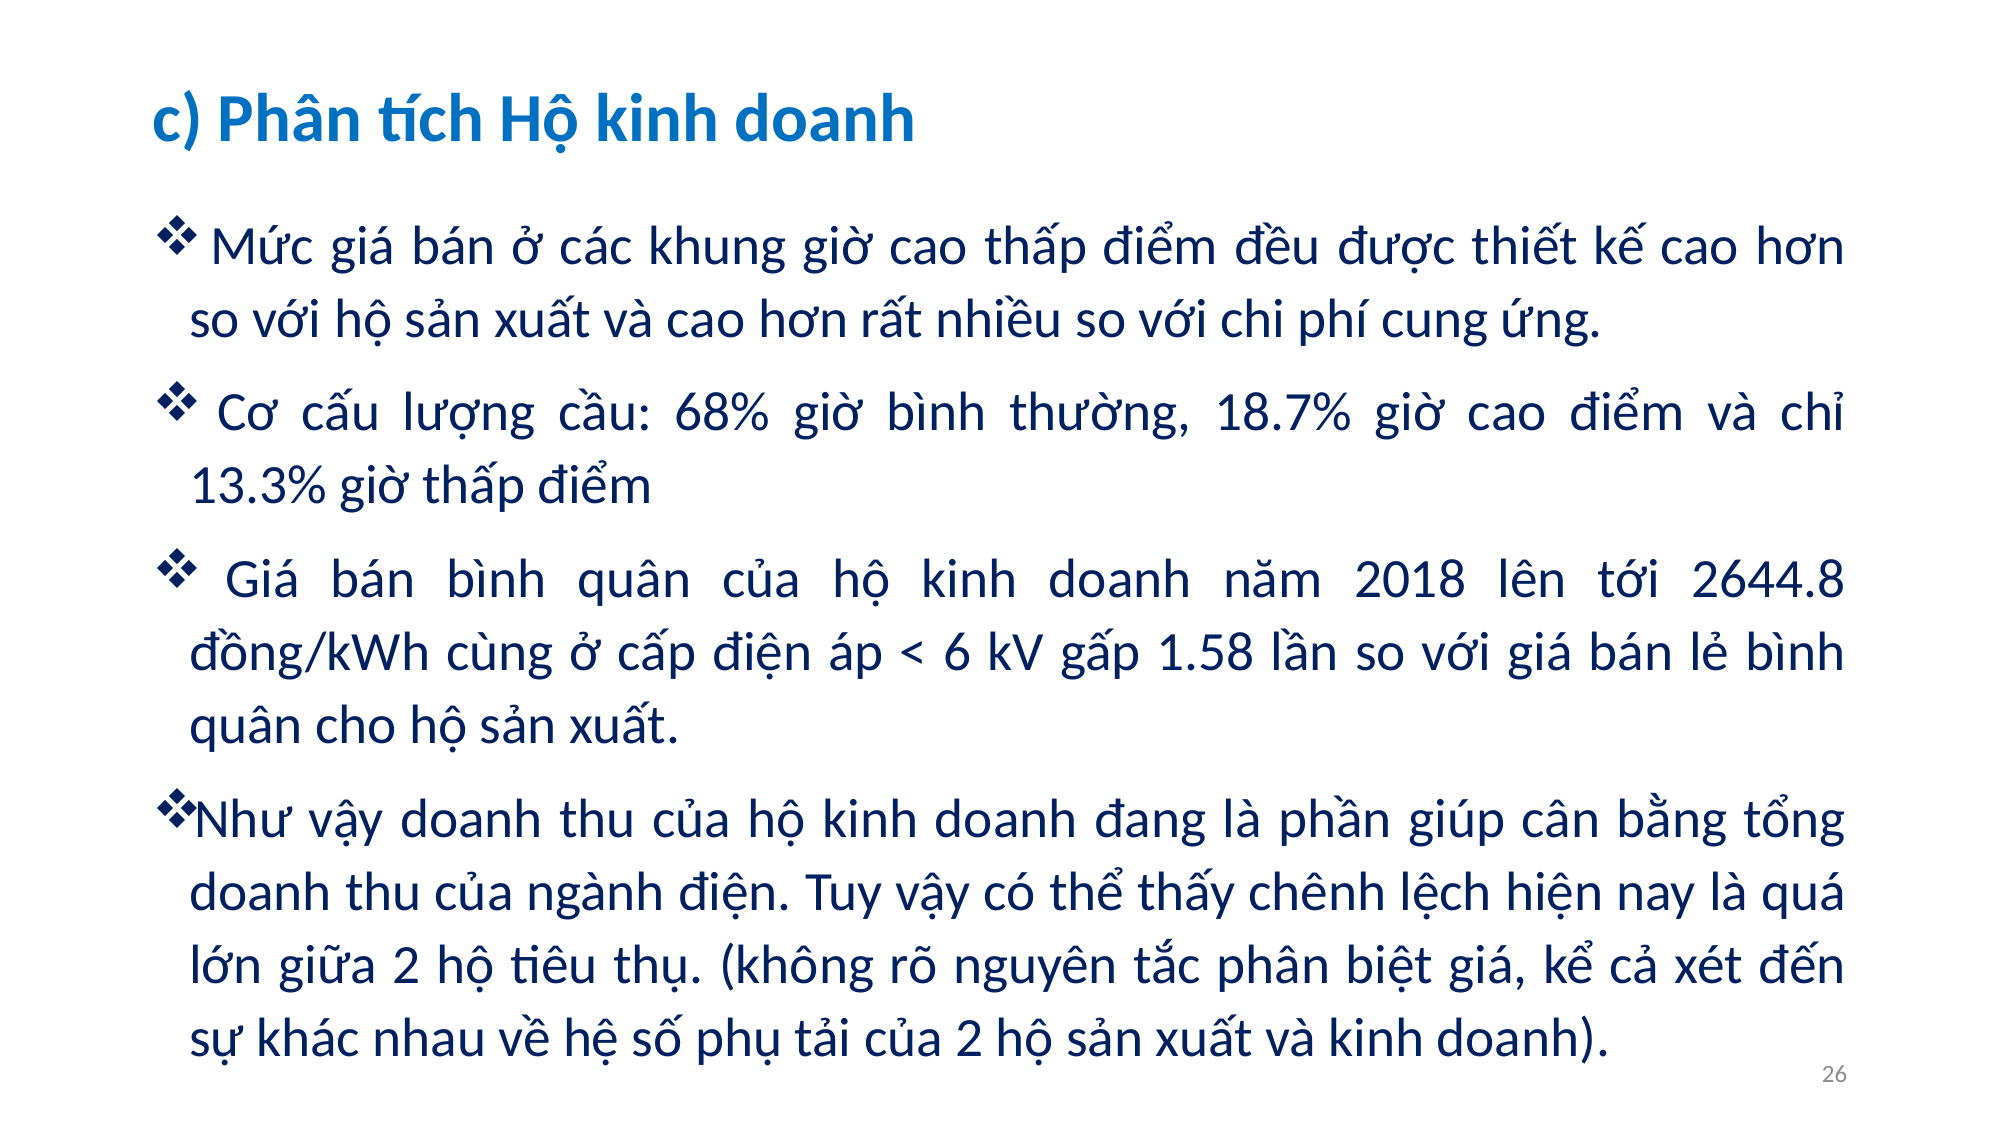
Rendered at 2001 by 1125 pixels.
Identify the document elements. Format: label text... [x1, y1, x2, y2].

slide_number 26 [1412, 1042, 1863, 1103]
list Mức giá bán ở các khung giờ cao thấp điểm đều được thiết kế cao hơn so với hộ sản xuất và cao hơn rất nhiều so với chi phí cung ứng. Cơ cấu lượng cầu: 68% giờ bình thường, 18.7% giờ cao điểm và chỉ 13.3% giờ thấp điểm Giá bán bình quân của hộ kinh doanh năm 2018 lên tới 2644.8 đồng/kWh cùng ở cấp điện áp < 6 kV gấp 1.58 lần so với giá bán lẻ bình quân cho hộ sản xuất. Như vậy doanh thu của hộ kinh doanh đang là phần giúp cân bằng tổng doanh thu của ngành điện. Tuy vậy có thể thấy chênh lệch hiện nay là quá lớn giữa 2 hộ tiêu thụ. (không rõ nguyên tắc phân biệt giá, kể cả xét đến sự khác nhau về hệ số phụ tải của 2 hộ sản xuất và kinh doanh). [137, 194, 1863, 1078]
title c) Phân tích Hộ kinh doanh [137, 41, 1863, 194]
